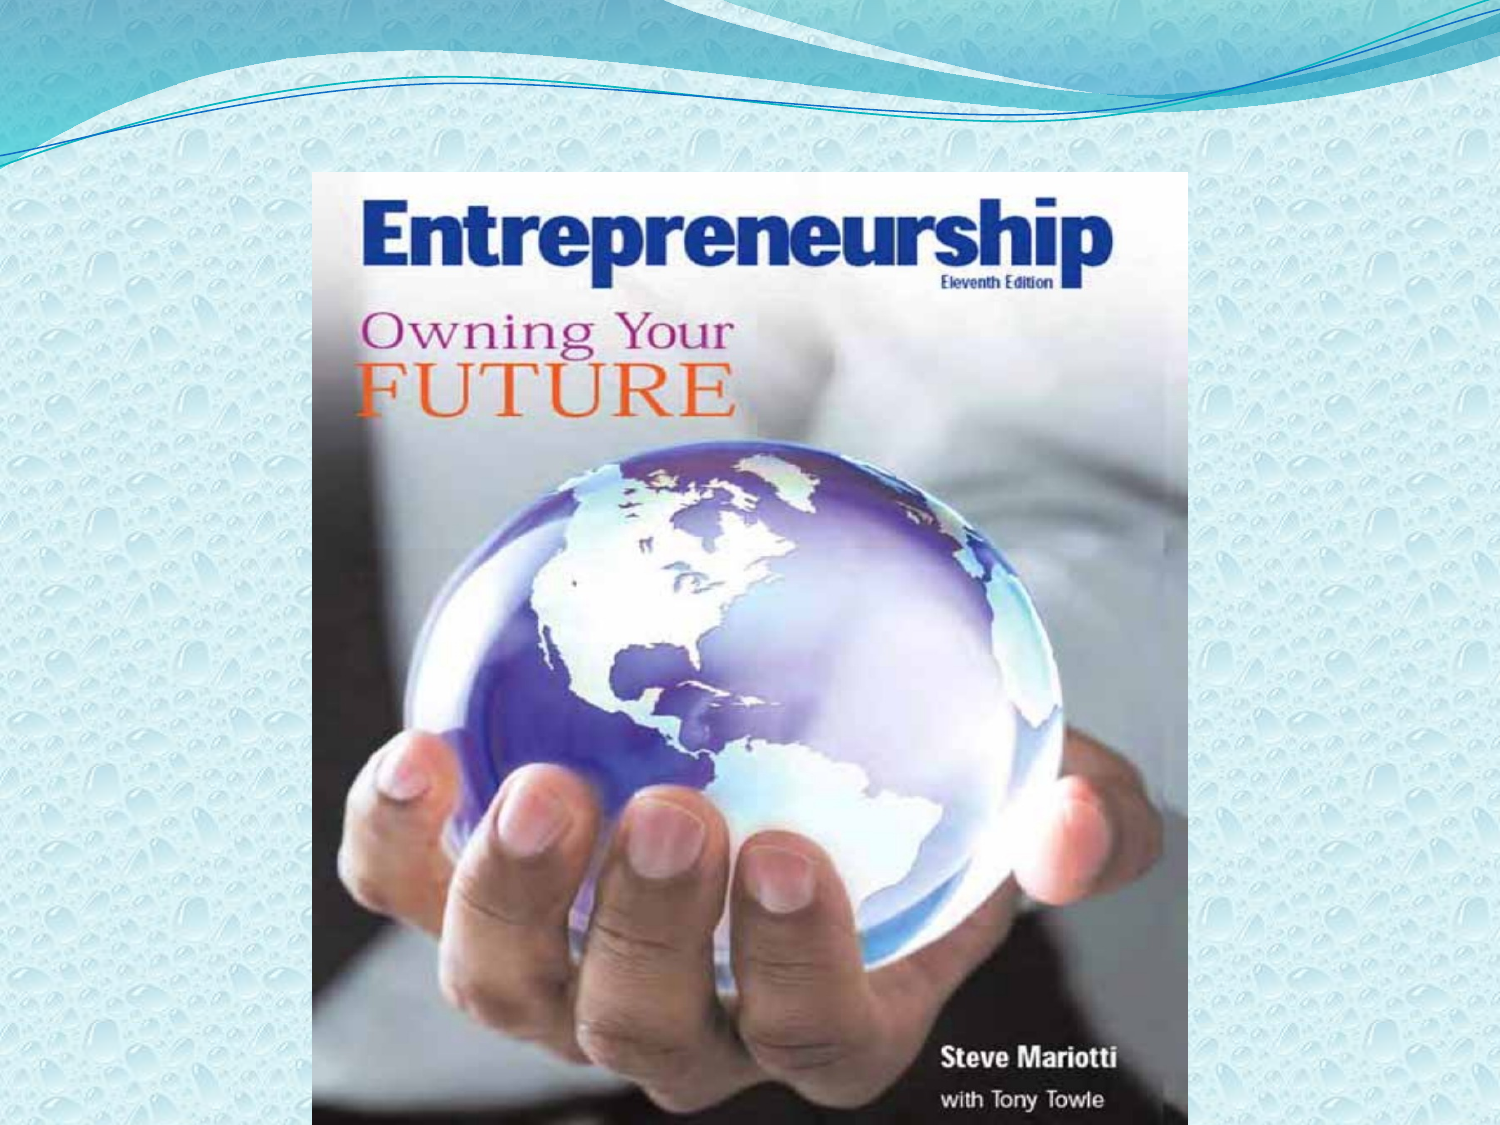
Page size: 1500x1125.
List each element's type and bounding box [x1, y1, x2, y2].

picture [312, 172, 1188, 1125]
